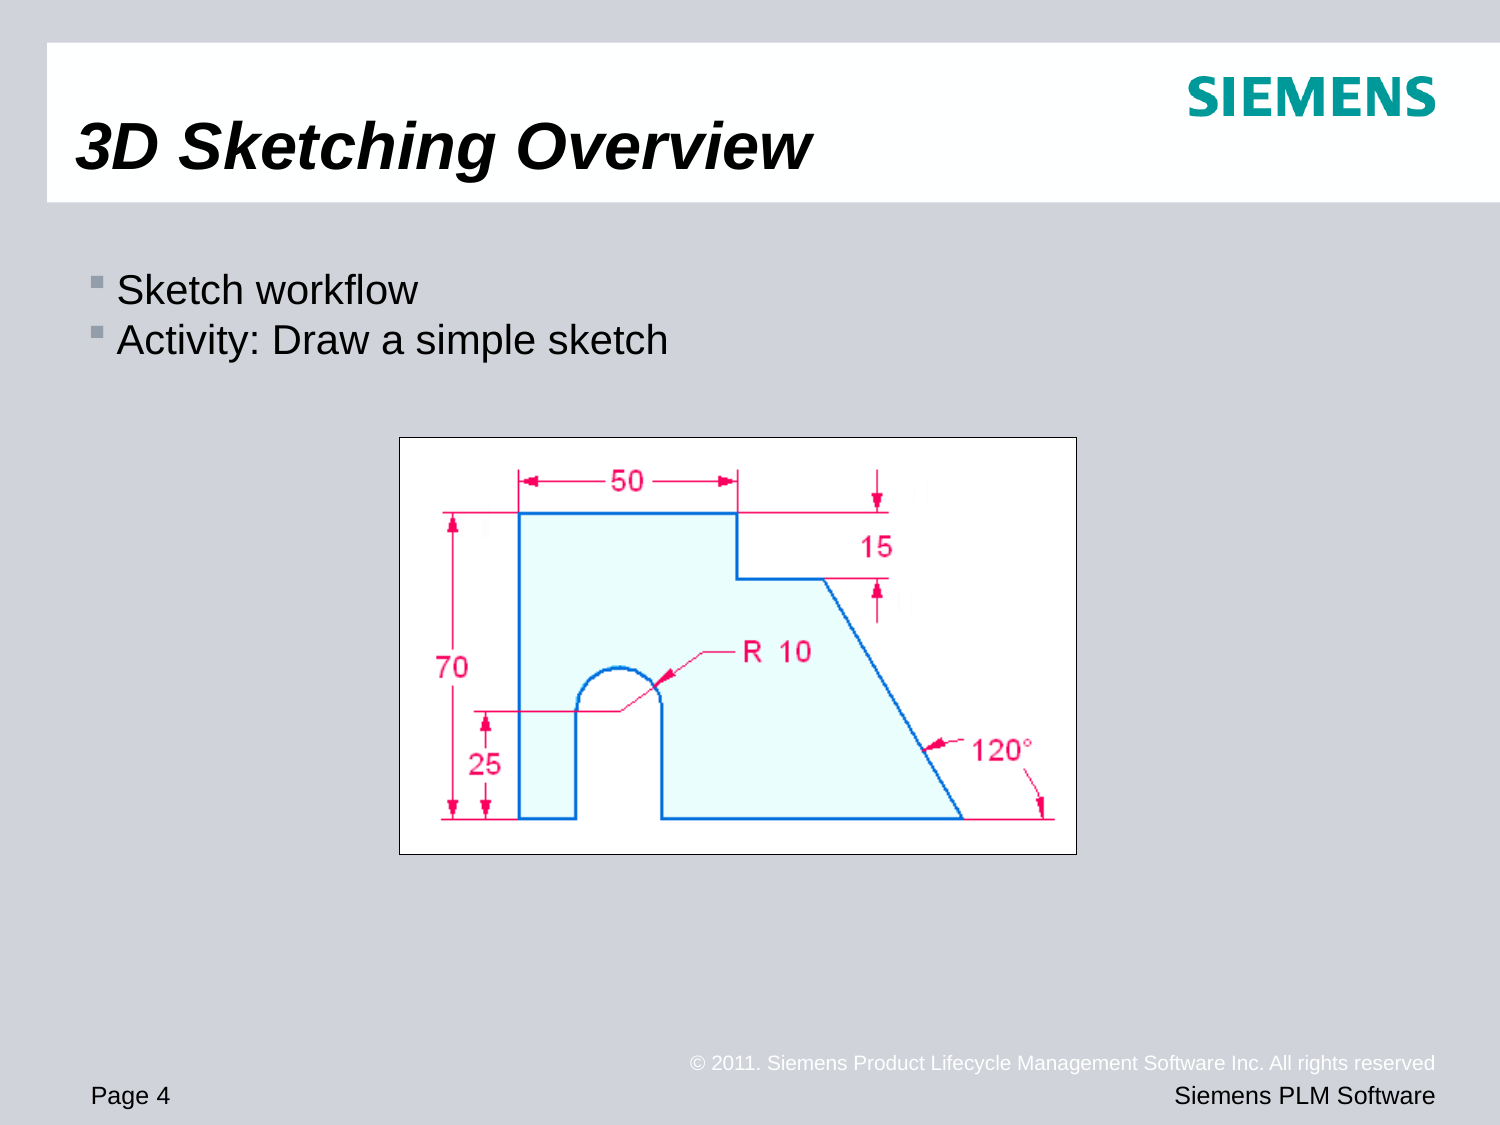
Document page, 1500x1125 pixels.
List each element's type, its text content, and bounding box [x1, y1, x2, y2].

picture [1181, 69, 1444, 123]
title 3D Sketching Overview [74, 49, 1095, 183]
picture [399, 437, 1077, 855]
list Sketch workflow Activity: Draw a simple sketch [87, 262, 1438, 1013]
